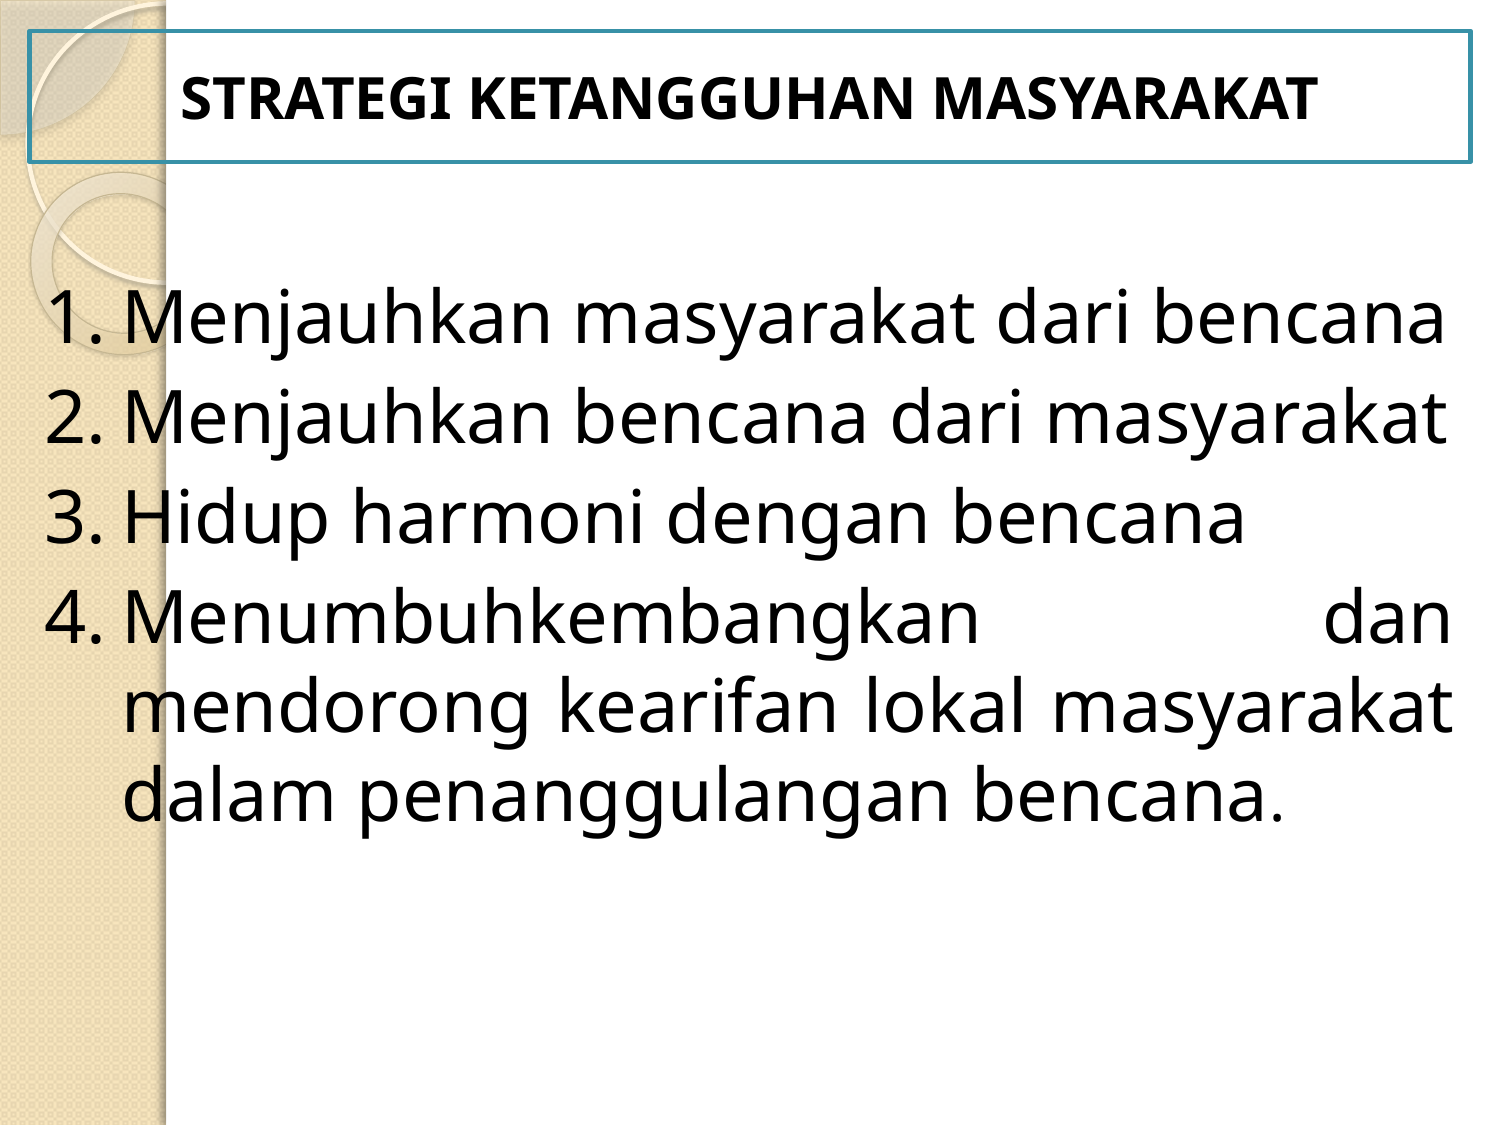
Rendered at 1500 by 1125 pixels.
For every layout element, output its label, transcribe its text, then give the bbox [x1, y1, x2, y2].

list Menjauhkan masyarakat dari bencana Menjauhkan bencana dari masyarakat Hidup harmoni dengan bencana Menumbuhkembangkan dan mendorong kearifan lokal masyarakat dalam penanggulangan bencana. [29, 262, 1471, 1047]
title STRATEGI KETANGGUHAN MASYARAKAT [27, 29, 1473, 164]
